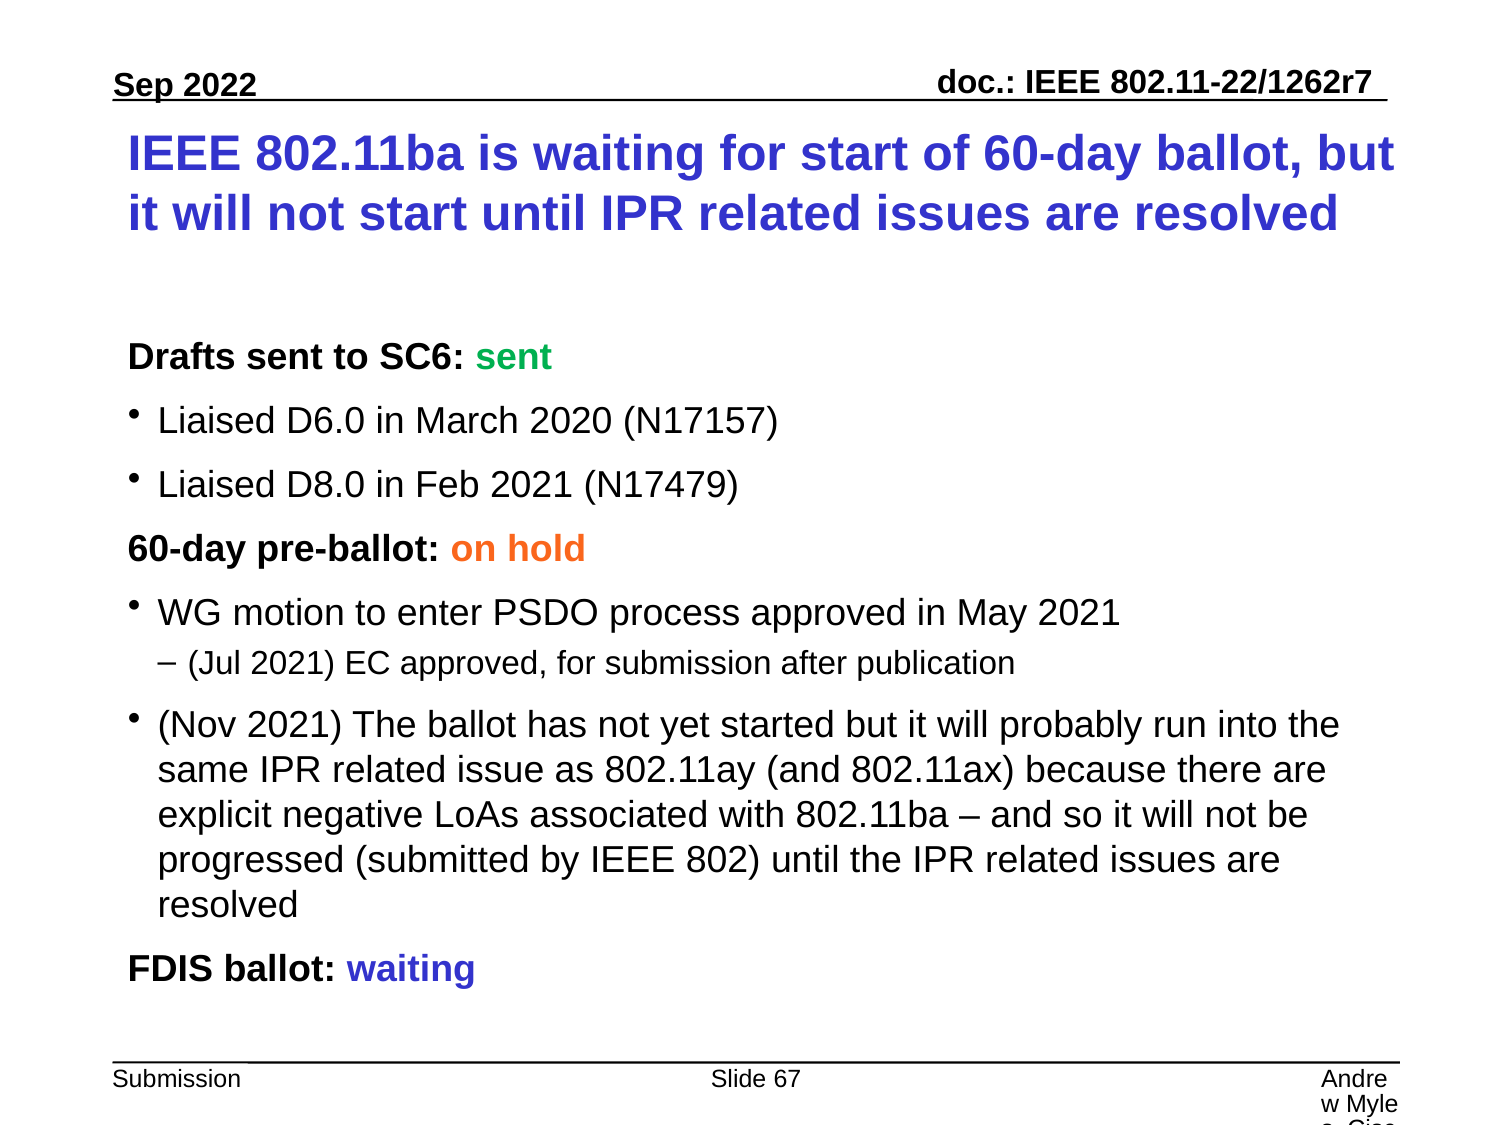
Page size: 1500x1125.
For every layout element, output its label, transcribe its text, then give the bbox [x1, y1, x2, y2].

title IEEE 802.11ba is waiting for start of 60-day ballot, but it will not start until IPR related issues are resolved [112, 112, 1413, 288]
footer Andrew Myles, Cisco [1320, 1061, 1402, 1093]
list Drafts sent to SC6: sent Liaised D6.0 in March 2020 (N17157) Liaised D8.0 in Feb 2021 (N17479) 60-day pre-ballot: on hold WG motion to enter PSDO process approved in May 2021 (Jul 2021) EC approved, for submission after publication (Nov 2021) The ballot has not yet started but it will probably run into the same IPR related issue as 802.11ay (and 802.11ax) because there are explicit negative LoAs associated with 802.11ba – and so it will not be progressed (submitted by IEEE 802) until the IPR related issues are resolved FDIS ballot: waiting [112, 324, 1388, 1000]
slide_number Slide 67 [709, 1061, 803, 1093]
